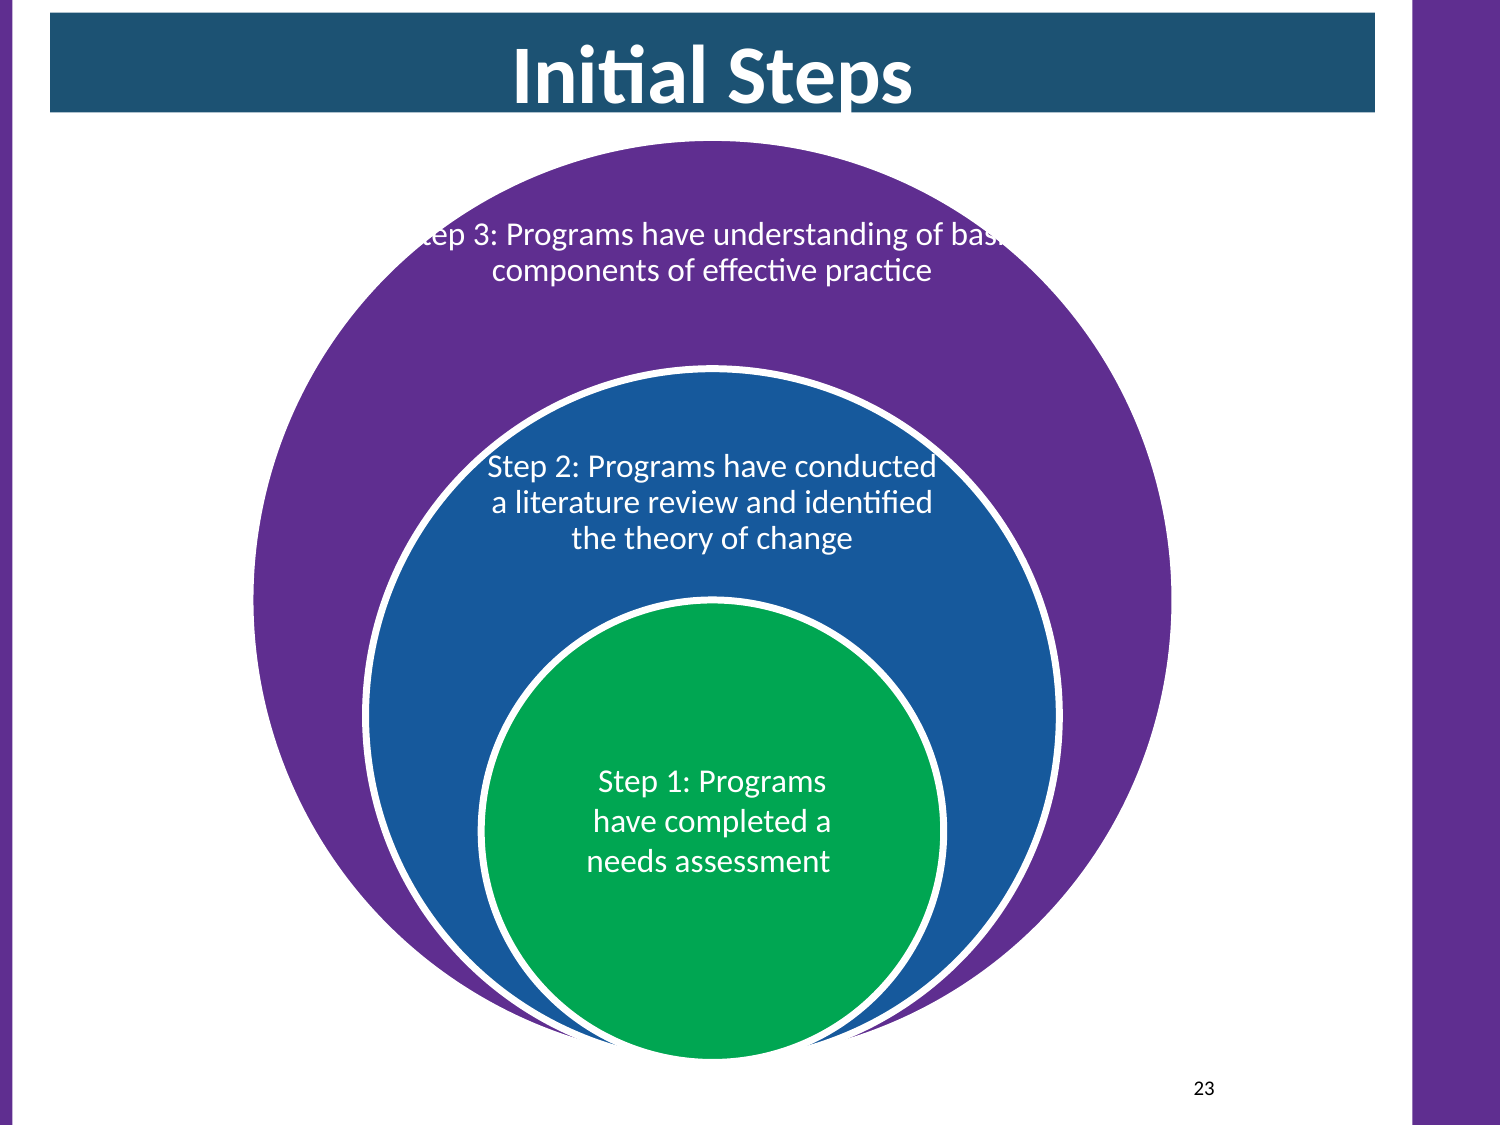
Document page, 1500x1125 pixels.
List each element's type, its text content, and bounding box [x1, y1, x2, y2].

slide_number 23 [1067, 1077, 1230, 1112]
list Initial Steps [50, 12, 1375, 113]
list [49, 137, 1376, 1063]
